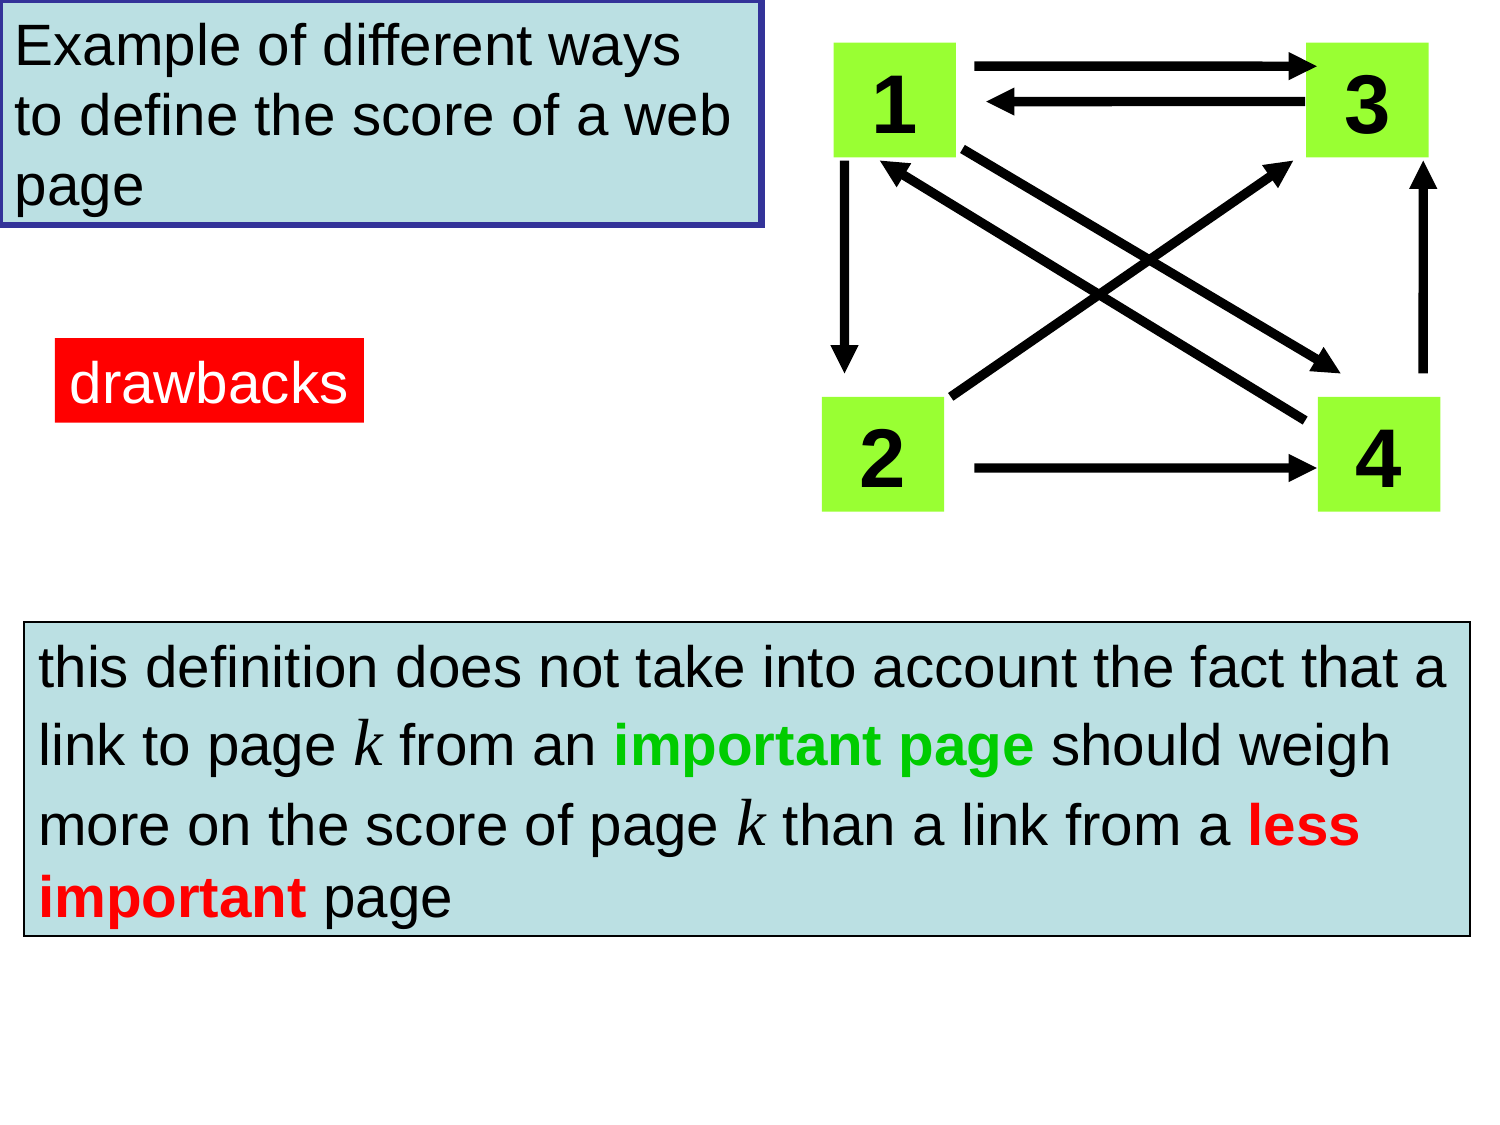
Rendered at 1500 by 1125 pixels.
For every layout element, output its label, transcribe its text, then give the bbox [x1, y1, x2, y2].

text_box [820, 42, 1442, 514]
text_box drawbacks [54, 338, 364, 423]
text_box this definition does not take into account the fact that a link to page k from an important page should weigh more on the score of page k than a link from a less important page [23, 621, 1471, 937]
text_box Example of different ways to define the score of a web page [0, 0, 762, 225]
